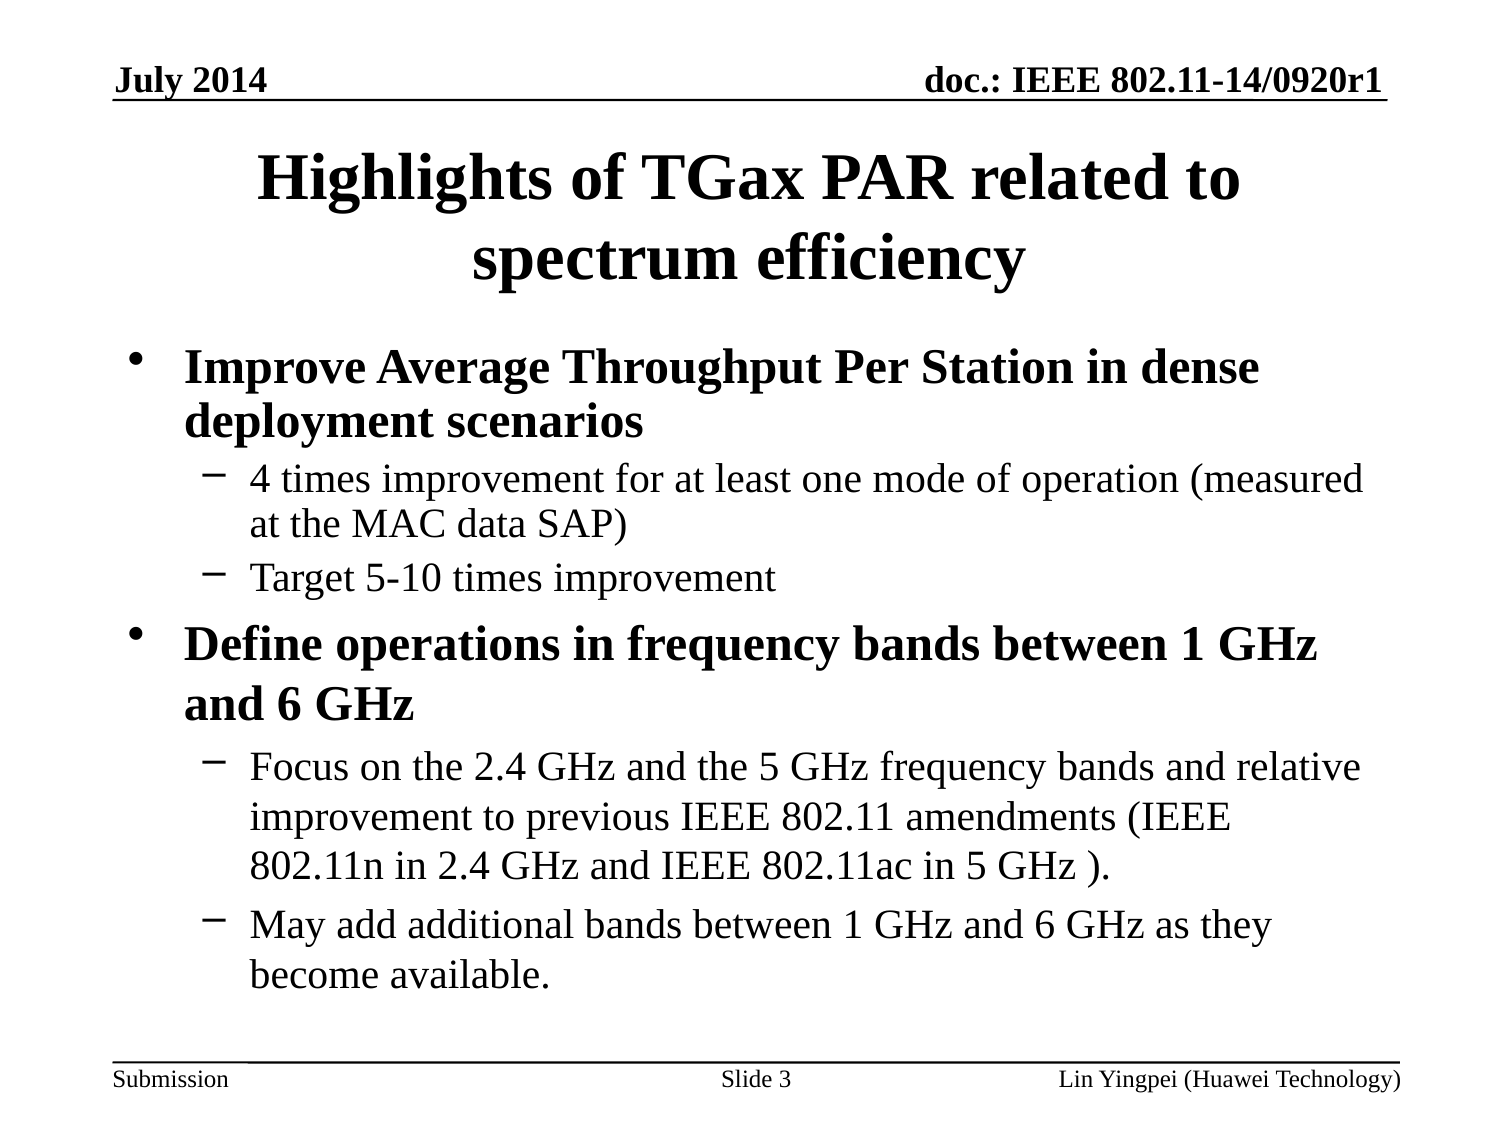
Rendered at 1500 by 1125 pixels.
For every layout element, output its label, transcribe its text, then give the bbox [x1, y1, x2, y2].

list Improve Average Throughput Per Station in dense deployment scenarios 4 times improvement for at least one mode of operation (measured at the MAC data SAP) Target 5-10 times improvement Define operations in frequency bands between 1 GHz and 6 GHz Focus on the 2.4 GHz and the 5 GHz frequency bands and relative improvement to previous IEEE 802.11 amendments (IEEE 802.11n in 2.4 GHz and IEEE 802.11ac in 5 GHz ). May add additional bands between 1 GHz and 6 GHz as they become available. [112, 332, 1388, 1021]
slide_number Slide 3 [712, 1061, 800, 1093]
footer Lin Yingpei (Huawei Technology) [1053, 1061, 1402, 1093]
title Highlights of TGax PAR related to spectrum efficiency [112, 125, 1388, 300]
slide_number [114, 54, 270, 101]
